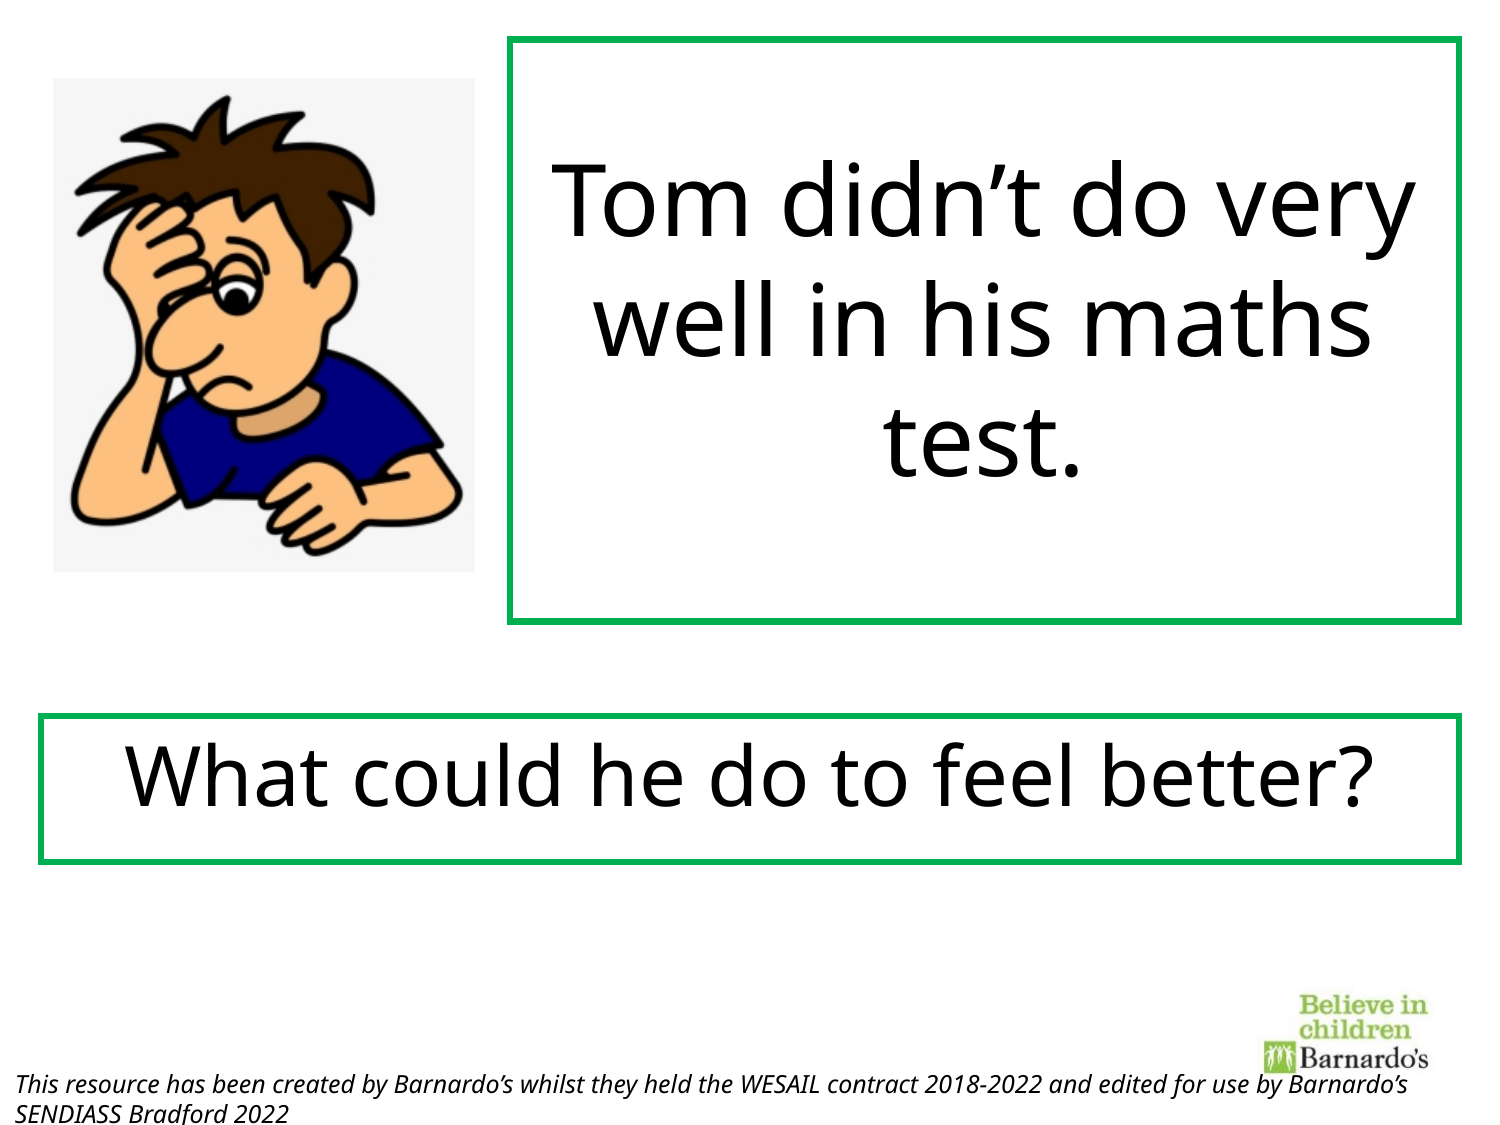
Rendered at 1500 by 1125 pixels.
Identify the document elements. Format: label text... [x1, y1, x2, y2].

picture [1257, 987, 1435, 1060]
text_box What could he do to feel better? [41, 716, 1459, 862]
text_box This resource has been created by Barnardo’s whilst they held the WESAIL contract 2018-2022 and edited for use by Barnardo’s SENDIASS Bradford 2022 [0, 1060, 1447, 1125]
text_box Tom didn’t do very well in his maths test. [509, 39, 1459, 622]
picture [52, 77, 475, 572]
